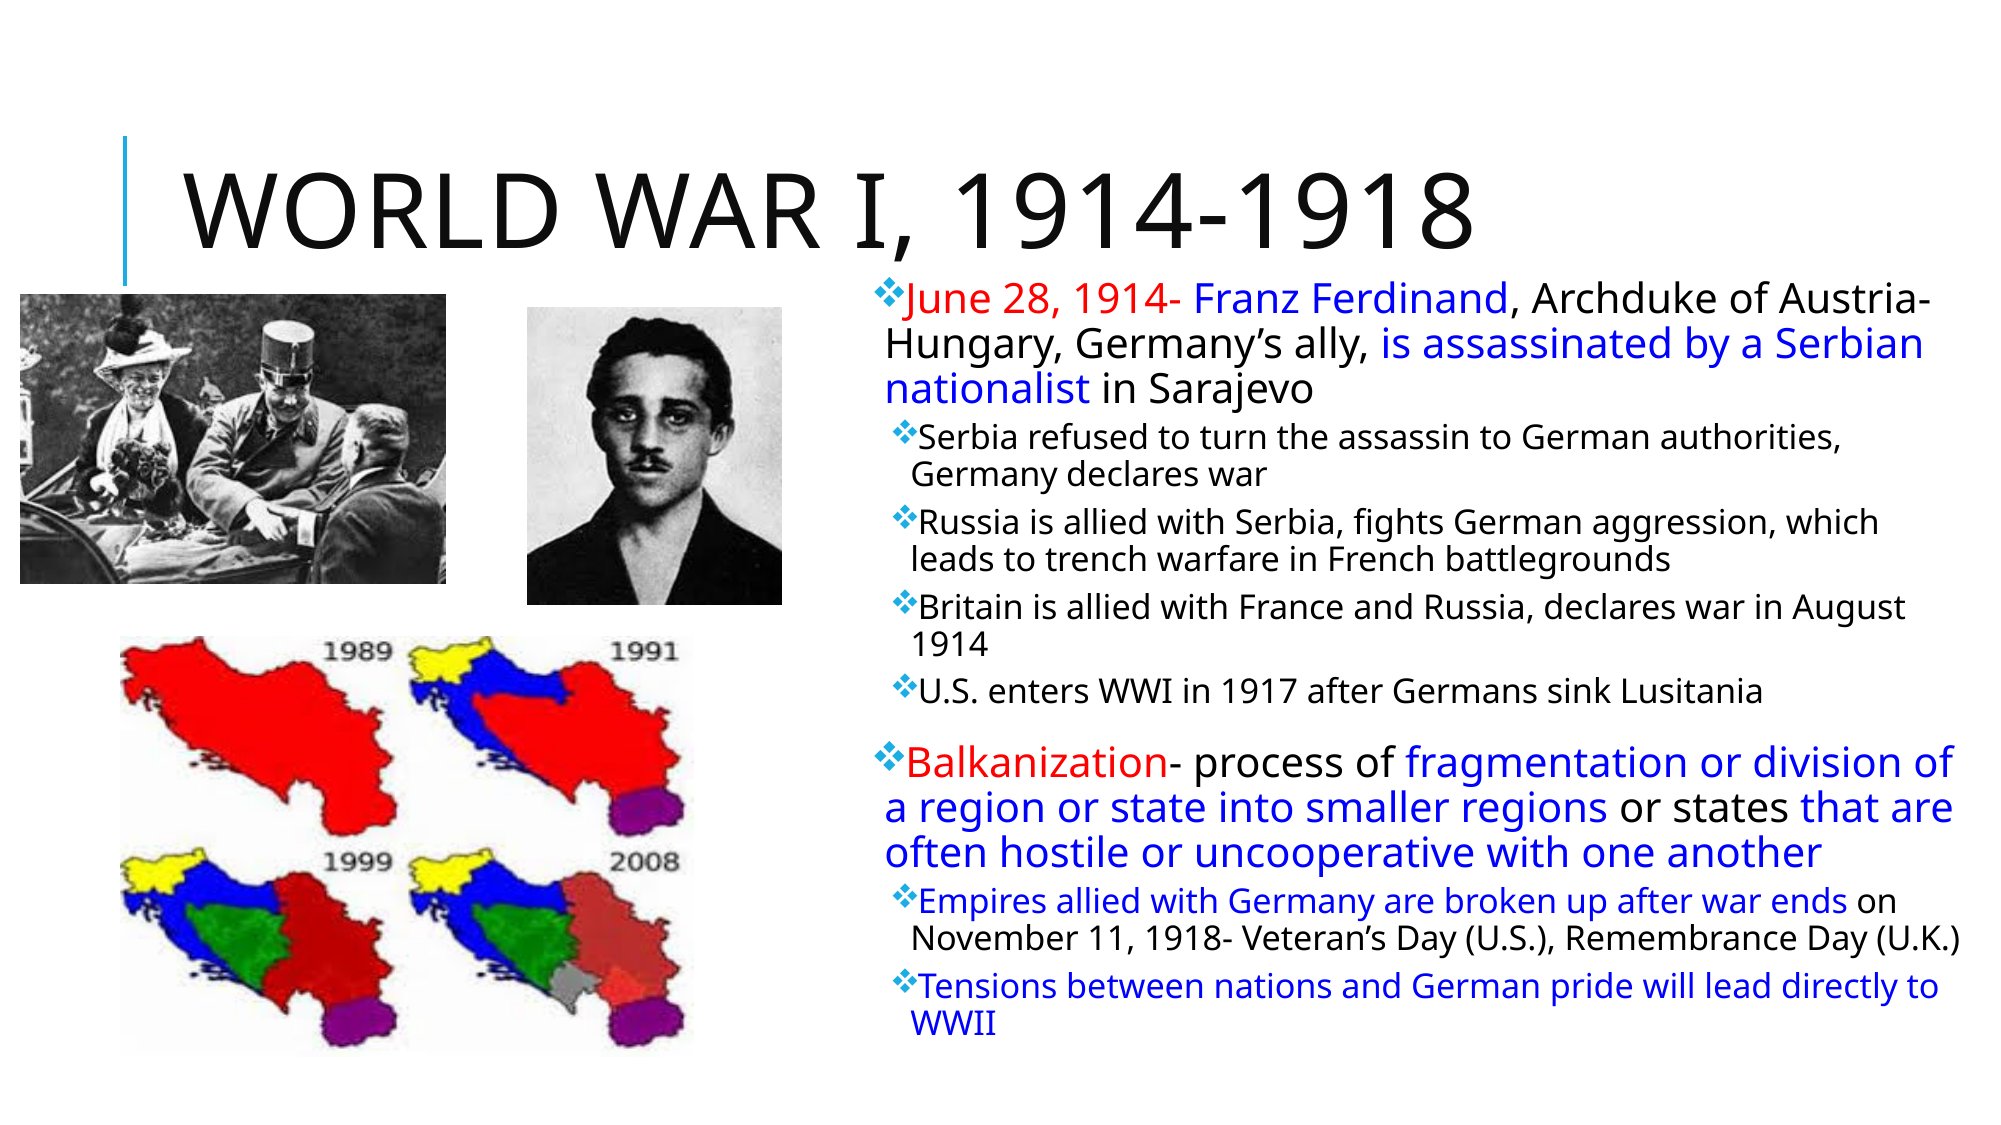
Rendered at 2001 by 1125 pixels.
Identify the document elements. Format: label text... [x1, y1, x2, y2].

list June 28, 1914- Franz Ferdinand, Archduke of Austria-Hungary, Germany’s ally, is assassinated by a Serbian nationalist in Sarajevo Serbia refused to turn the assassin to German authorities, Germany declares war Russia is allied with Serbia, fights German aggression, which leads to trench warfare in French battlegrounds Britain is allied with France and Russia, declares war in August 1914 U.S. enters WWI in 1917 after Germans sink Lusitania Balkanization- process of fragmentation or division of a region or state into smaller regions or states that are often hostile or uncooperative with one another Empires allied with Germany are broken up after war ends on November 11, 1918- Veteran’s Day (U.S.), Remembrance Day (U.K.) Tensions between nations and German pride will lead directly to WWII [863, 270, 1974, 1074]
title World War I, 1914-1918 [168, 96, 1763, 342]
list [19, 293, 446, 584]
picture [526, 306, 782, 605]
picture [120, 636, 694, 1057]
